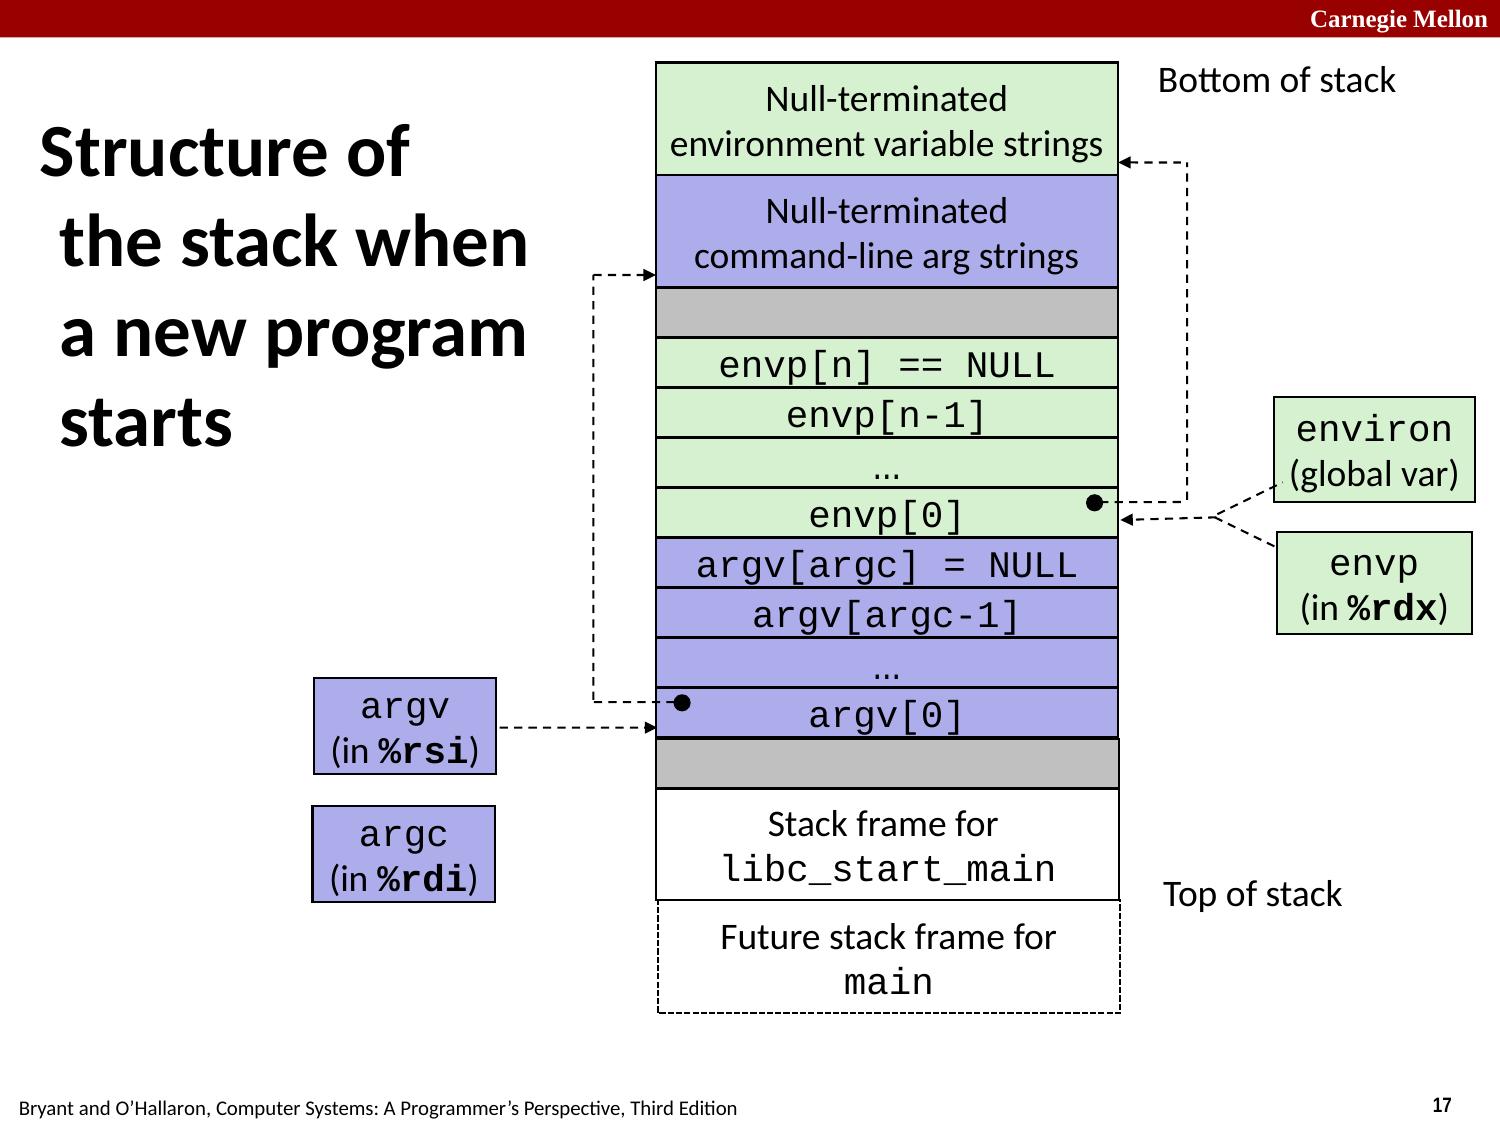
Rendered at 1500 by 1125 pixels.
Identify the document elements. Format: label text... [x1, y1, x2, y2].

title Structure of the stack when a new program starts [24, 124, 560, 438]
text_box argv[argc] = NULL [655, 537, 1119, 587]
text_box Future stack frame for main [657, 900, 1121, 1013]
text_box [674, 695, 690, 711]
text_box Null-terminated environment variable strings [655, 62, 1119, 174]
text_box envp[n-1] [655, 387, 1119, 437]
text_box envp[n] == NULL [655, 337, 1119, 387]
text_box ... [655, 637, 1119, 687]
text_box Bottom of stack [1143, 47, 1412, 108]
text_box [655, 287, 1119, 337]
text_box environ (global var) [1274, 397, 1475, 502]
text_box envp (in %rdx) [1276, 532, 1472, 634]
text_box argv (in %rsi) [313, 677, 497, 774]
text_box [644, 721, 658, 734]
text_box Null-terminated command-line arg strings [655, 174, 1119, 287]
text_box [637, 268, 656, 282]
text_box [1087, 495, 1103, 511]
text_box argv[argc-1] [655, 587, 1119, 637]
text_box envp[0] [655, 487, 1119, 537]
text_box Stack frame for libc_start_main [656, 789, 1119, 901]
text_box [1118, 156, 1136, 169]
text_box [1120, 513, 1139, 526]
text_box argc (in %rdi) [312, 806, 496, 902]
text_box Top of stack [1148, 861, 1358, 922]
text_box argv[0] [655, 687, 1119, 738]
text_box [656, 738, 1119, 789]
text_box ... [655, 437, 1119, 487]
